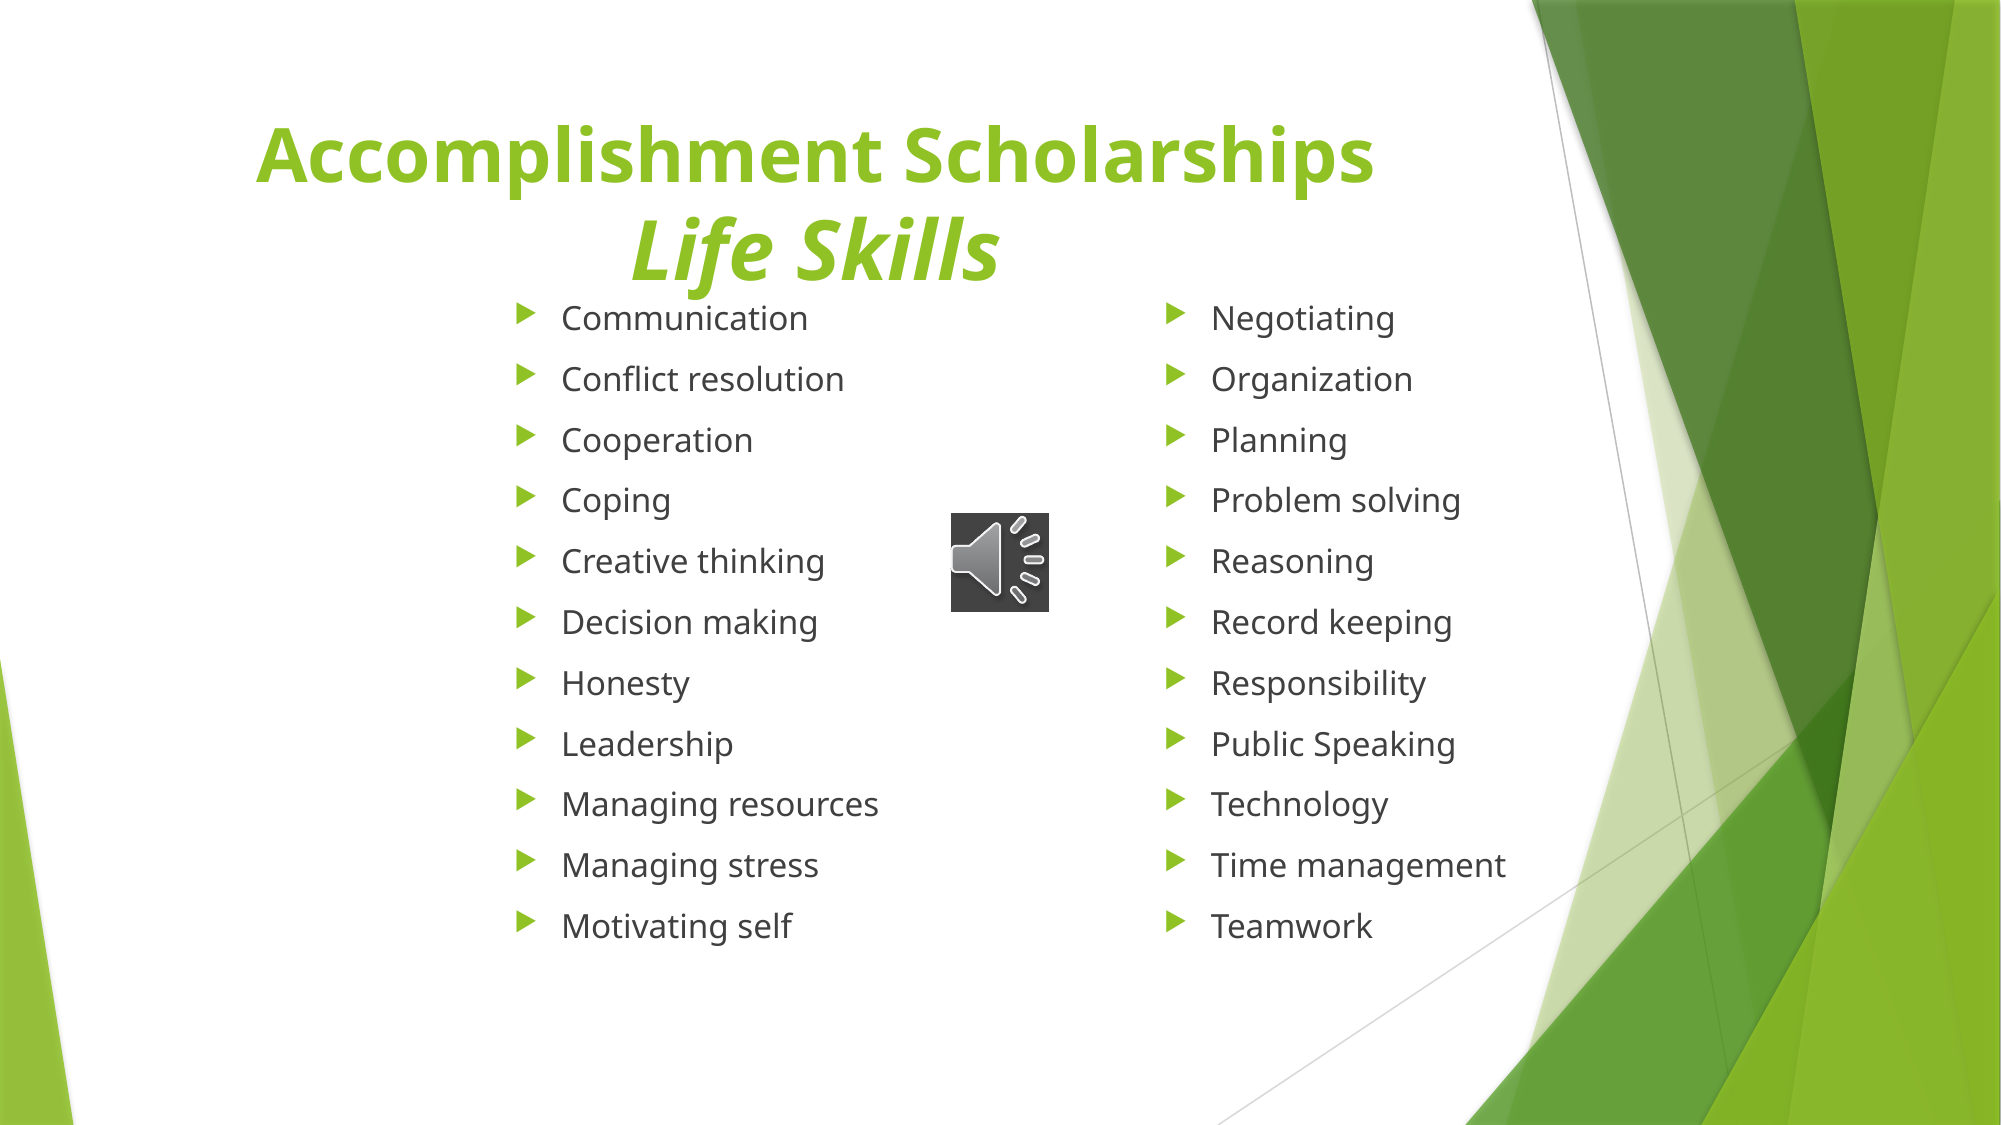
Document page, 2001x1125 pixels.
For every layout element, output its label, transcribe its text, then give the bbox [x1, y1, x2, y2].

picture [949, 511, 1051, 613]
list Communication Conflict resolution Cooperation Coping Creative thinking Decision making Honesty Leadership Managing resources Managing stress Motivating self [424, 289, 1049, 1125]
list Negotiating Organization Planning Problem solving Reasoning Record keeping Responsibility Public Speaking Technology Time management Teamwork [1073, 289, 1699, 1125]
title Accomplishment Scholarships Life Skills [111, 99, 1522, 317]
